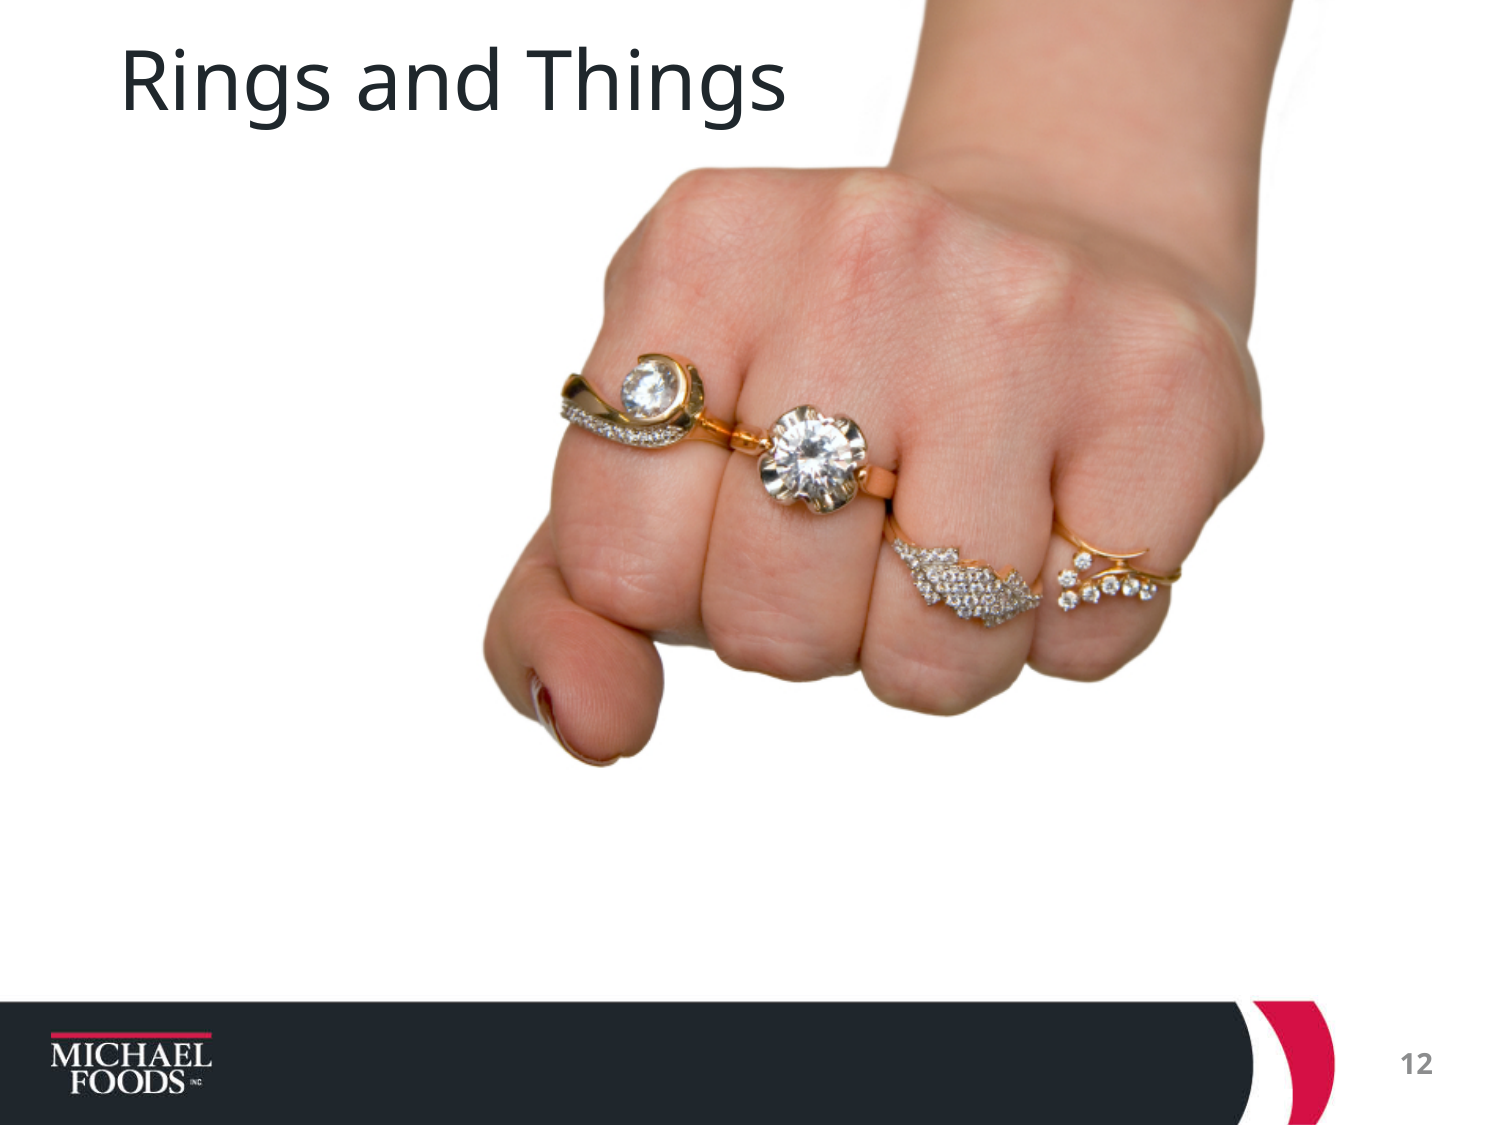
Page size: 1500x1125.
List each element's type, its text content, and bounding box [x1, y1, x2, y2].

slide_number 12 [1333, 1035, 1500, 1096]
picture [0, 0, 1500, 1125]
title Rings and Things [103, 7, 162, 161]
